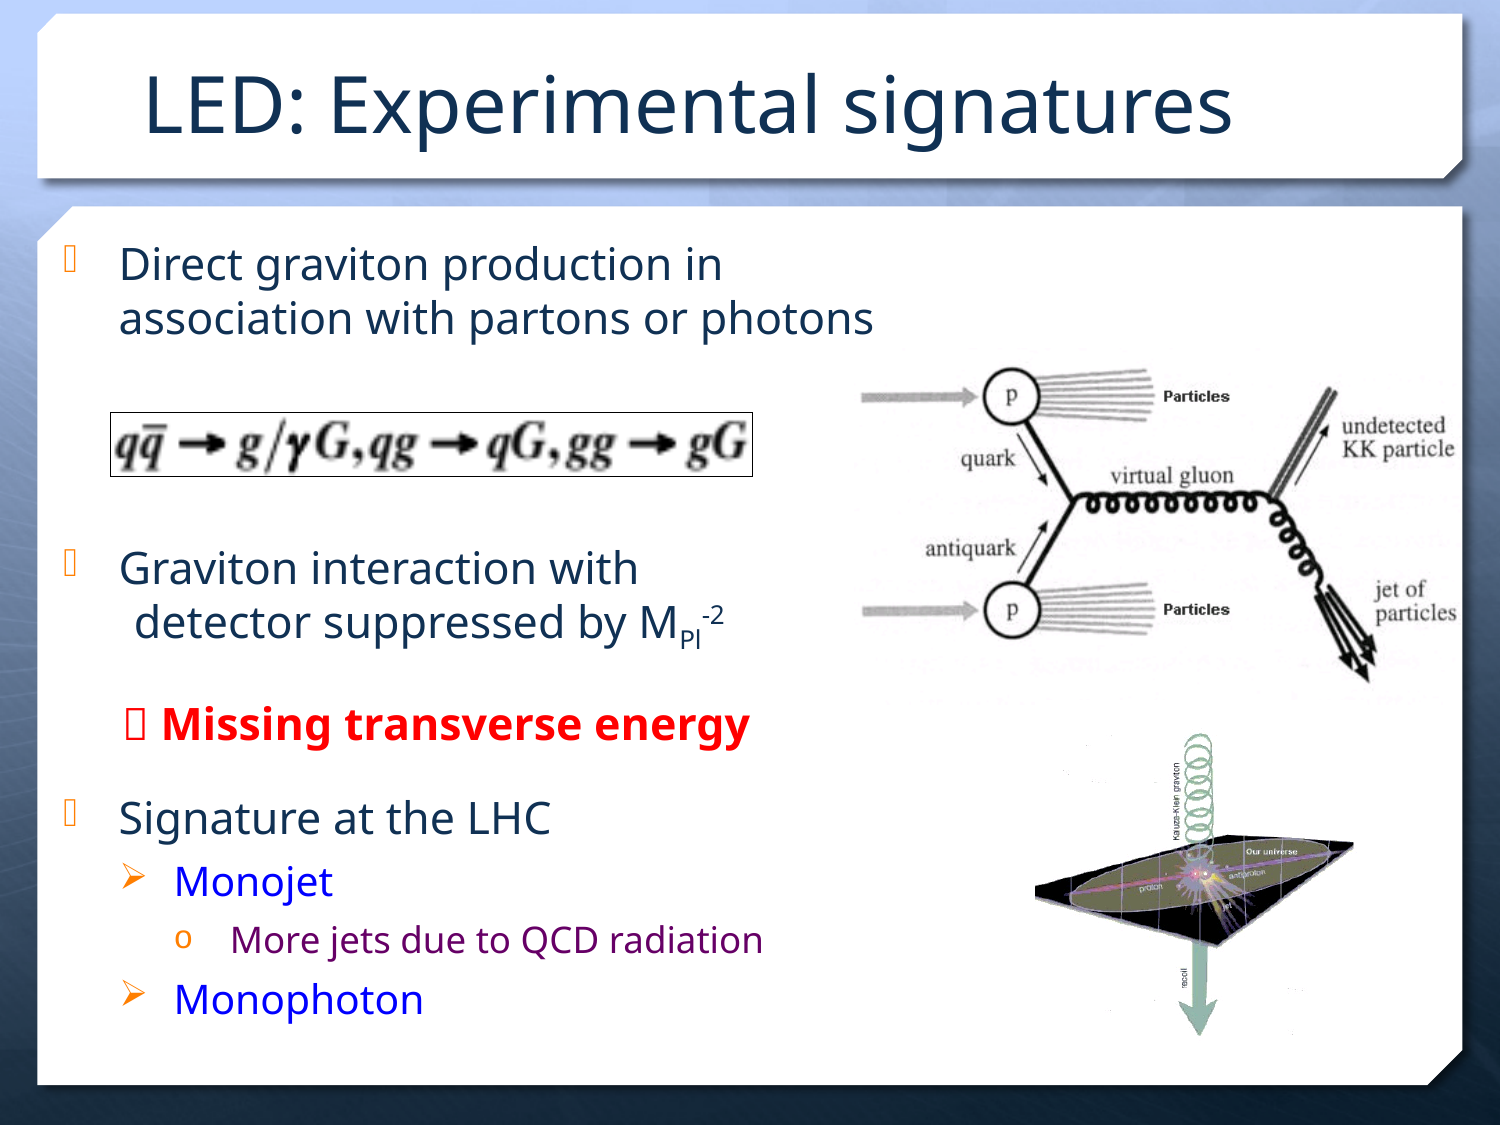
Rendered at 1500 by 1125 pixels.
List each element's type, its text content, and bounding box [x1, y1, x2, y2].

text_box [109, 411, 754, 478]
picture [854, 347, 1461, 1050]
list Direct graviton production in association with partons or photons Graviton interaction with detector suppressed by MPl-2  Missing transverse energy Signature at the LHC Monojet More jets due to QCD radiation Monophoton [48, 228, 907, 1076]
title LED: Experimental signatures [127, 32, 1372, 157]
